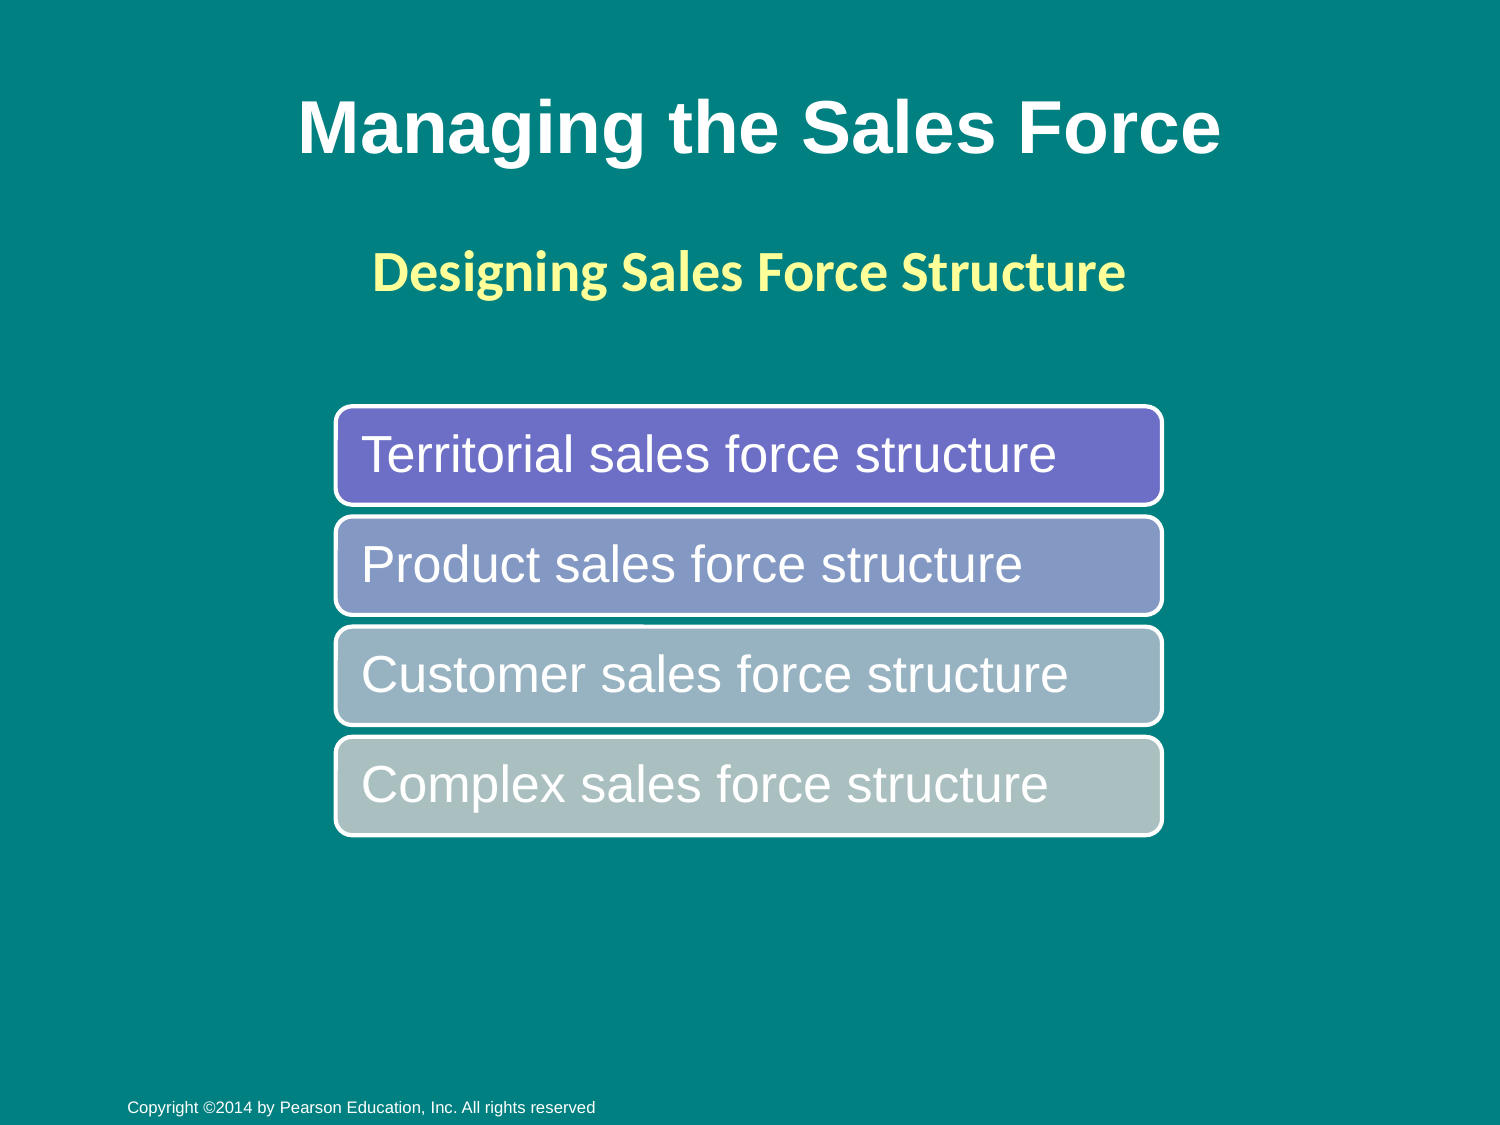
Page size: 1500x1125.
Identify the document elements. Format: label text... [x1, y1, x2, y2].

title Managing the Sales Force [0, 37, 1500, 226]
text_box Copyright ©2014 by Pearson Education, Inc. All rights reserved [112, 1089, 775, 1125]
list Designing Sales Force Structure [162, 237, 1338, 301]
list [335, 401, 1163, 840]
